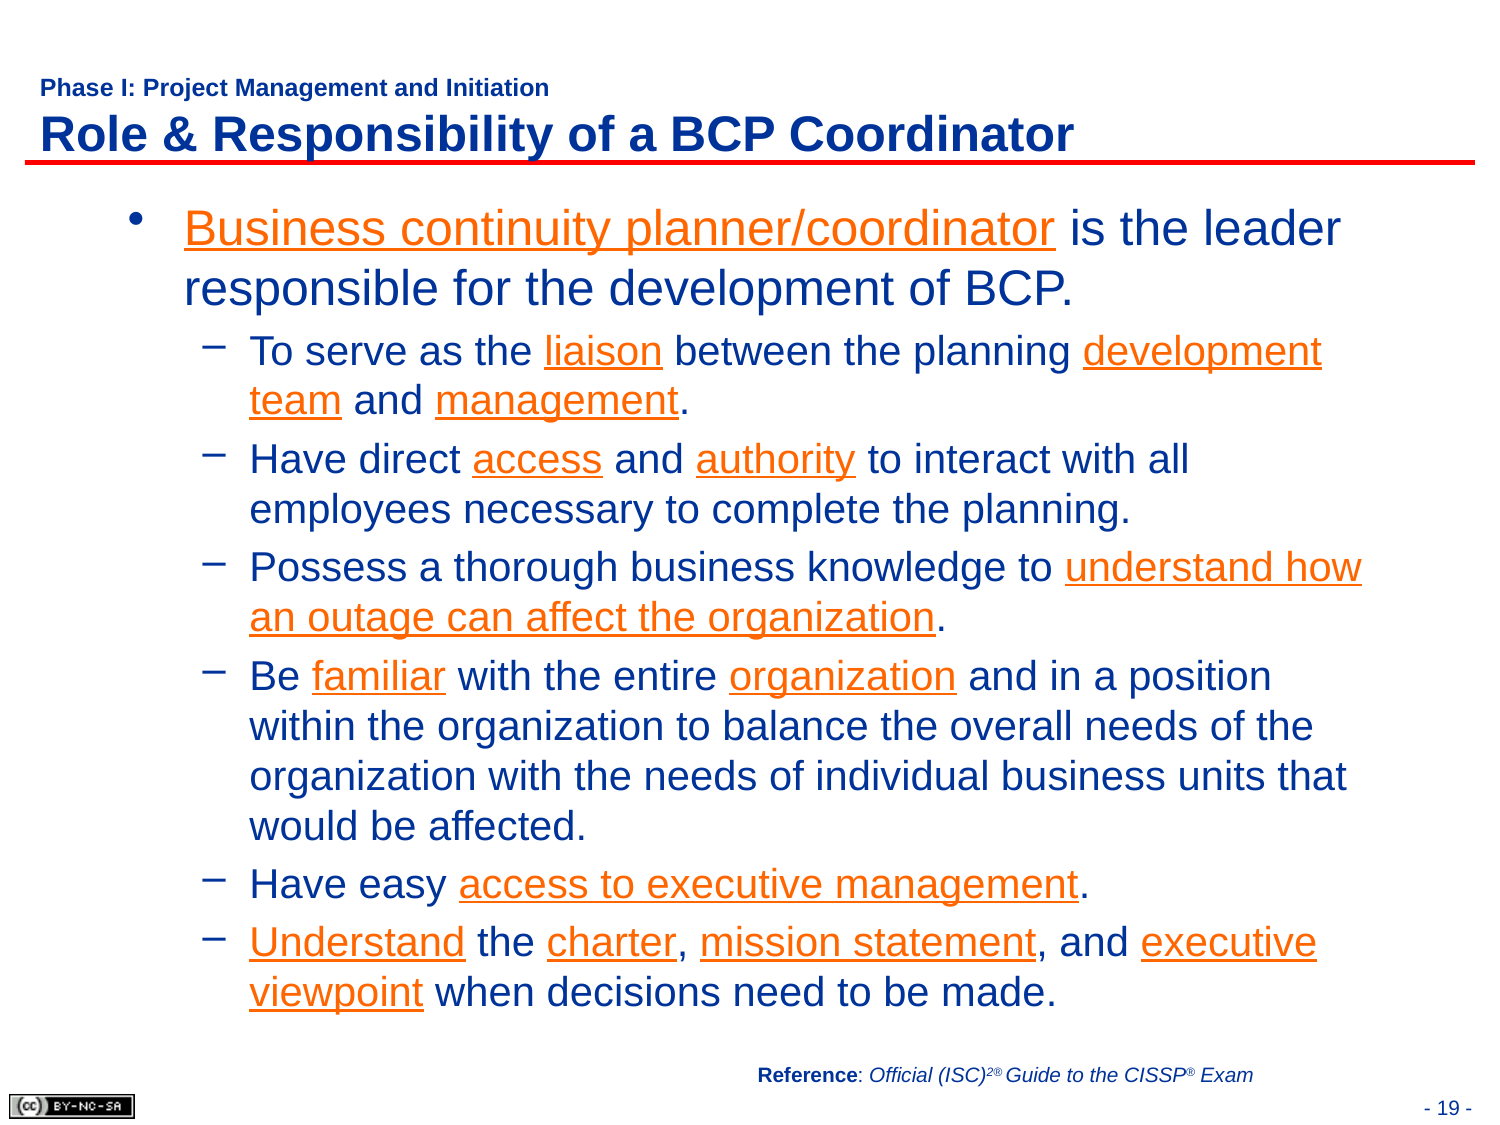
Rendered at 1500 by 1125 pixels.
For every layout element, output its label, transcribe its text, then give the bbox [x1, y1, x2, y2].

picture [9, 1094, 135, 1119]
list Business continuity planner/coordinator is the leader responsible for the development of BCP. To serve as the liaison between the planning development team and management. Have direct access and authority to interact with all employees necessary to complete the planning. Possess a thorough business knowledge to understand how an outage can affect the organization. Be familiar with the entire organization and in a position within the organization to balance the overall needs of the organization with the needs of individual business units that would be affected. Have easy access to executive management. Understand the charter, mission statement, and executive viewpoint when decisions need to be made. [112, 187, 1388, 1063]
text_box Reference: Official (ISC)2® Guide to the CISSP® Exam [742, 1054, 1275, 1095]
slide_number - 19 - [1287, 1087, 1488, 1125]
title Phase I: Project Management and Initiation Role & Responsibility of a BCP Coordinator [24, 0, 1476, 169]
